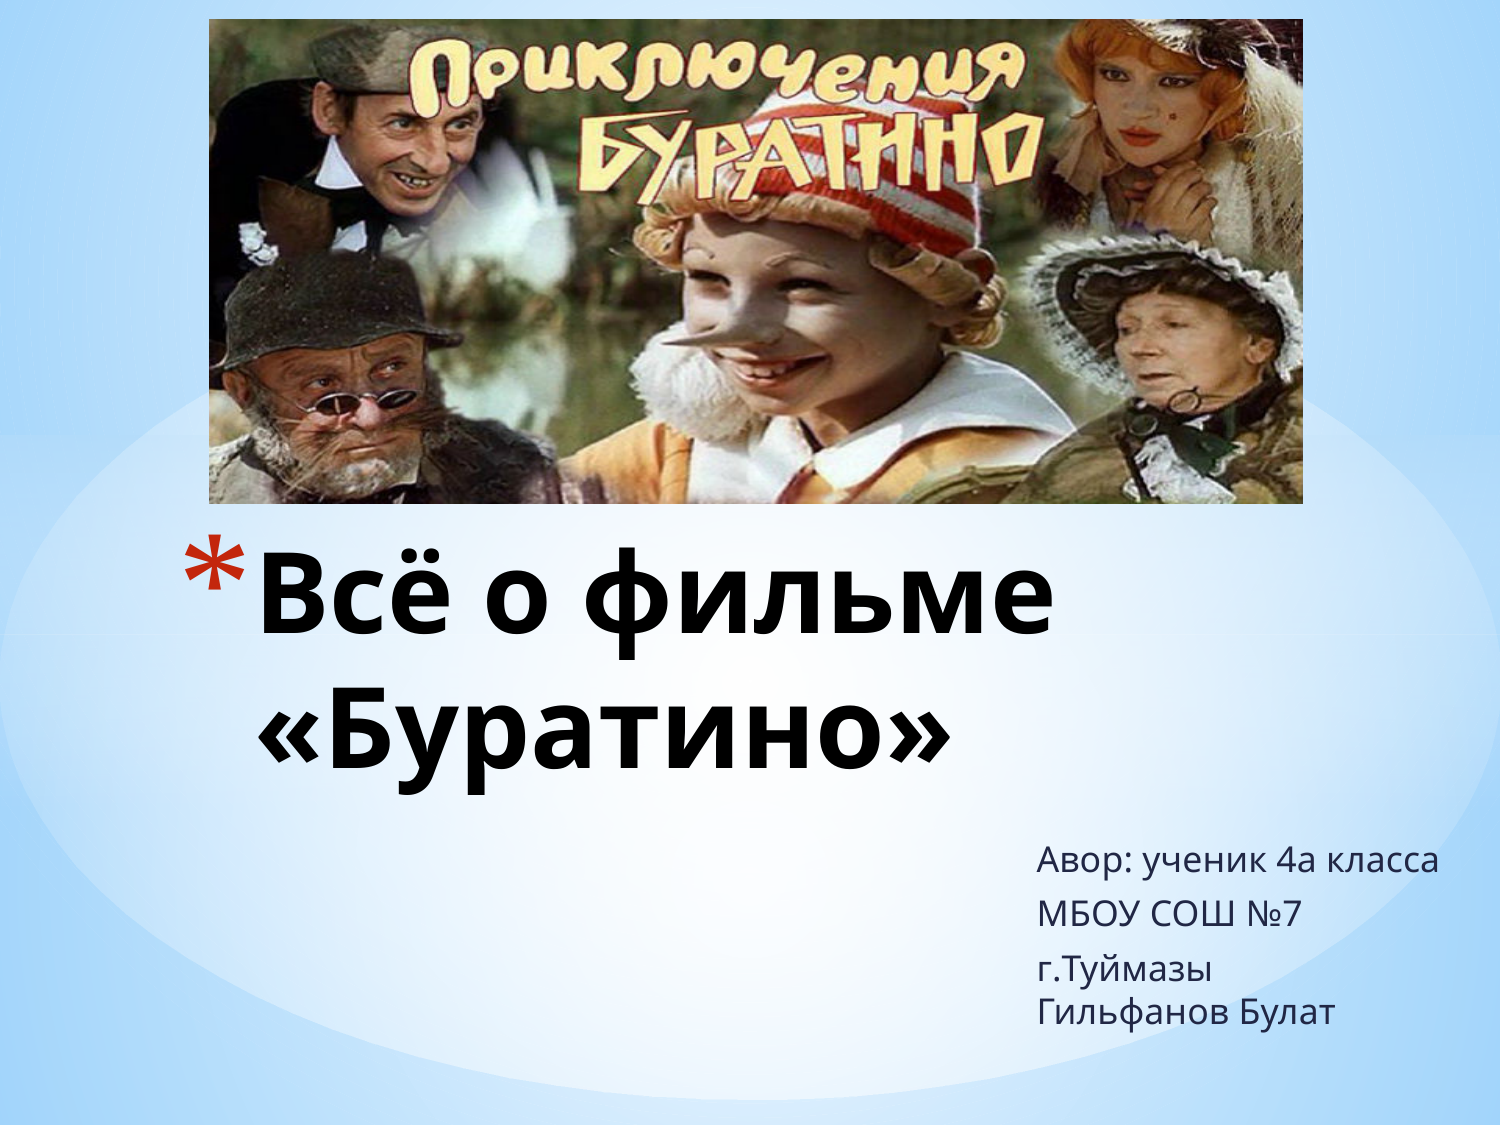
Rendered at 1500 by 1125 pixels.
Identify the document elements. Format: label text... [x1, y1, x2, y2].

title Всё о фильме «Буратино» [134, 513, 1312, 808]
subtitle Авор: ученик 4а класса МБОУ СОШ №7 г.Туймазы Гильфанов Булат [1021, 828, 1459, 1047]
picture [208, 18, 1304, 504]
